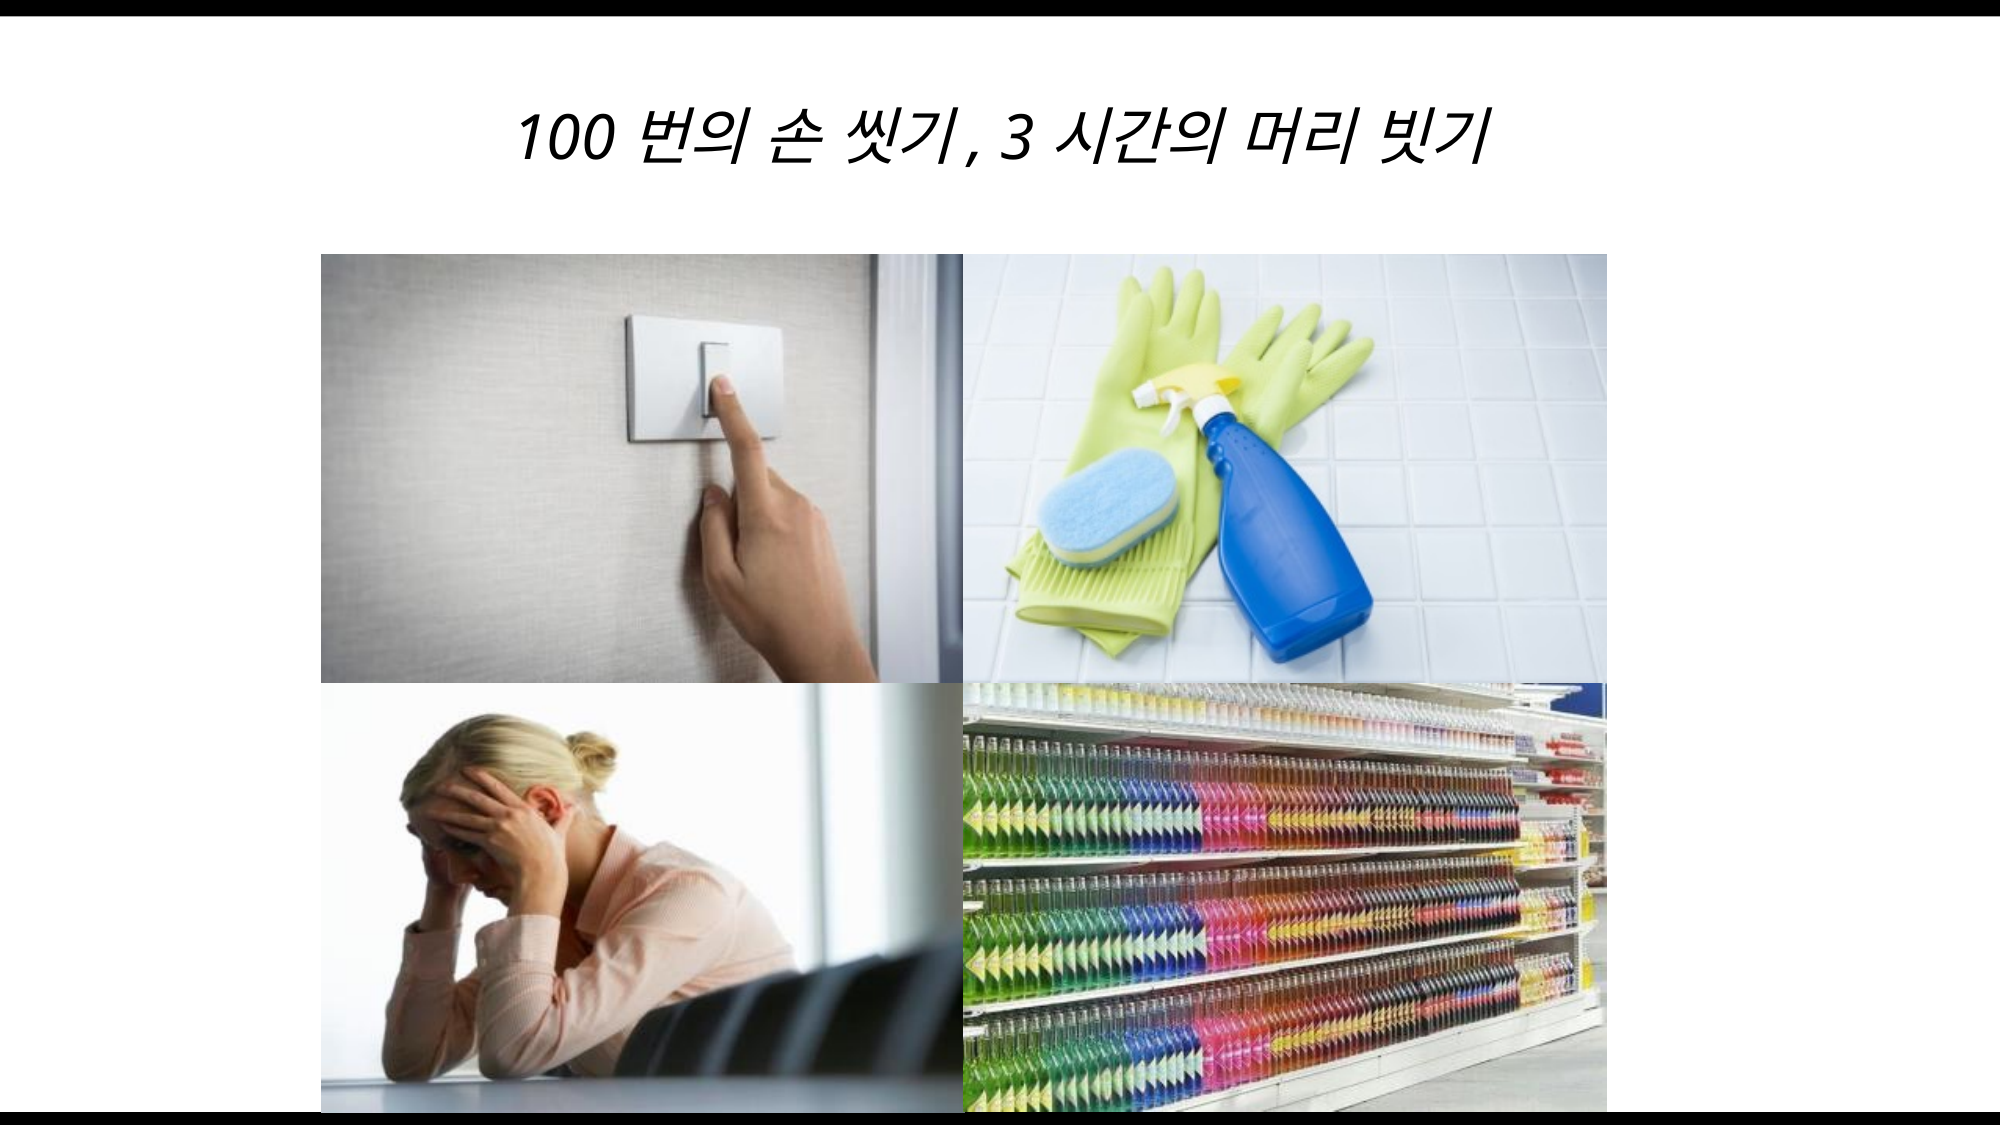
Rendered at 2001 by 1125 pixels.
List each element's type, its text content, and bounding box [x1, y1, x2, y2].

text_box 100번의 손 씻기, 3시간의 머리 빗기 [0, 89, 2000, 180]
text_box [0, 1111, 2000, 1125]
picture [321, 254, 1607, 1113]
text_box [0, 0, 2000, 17]
